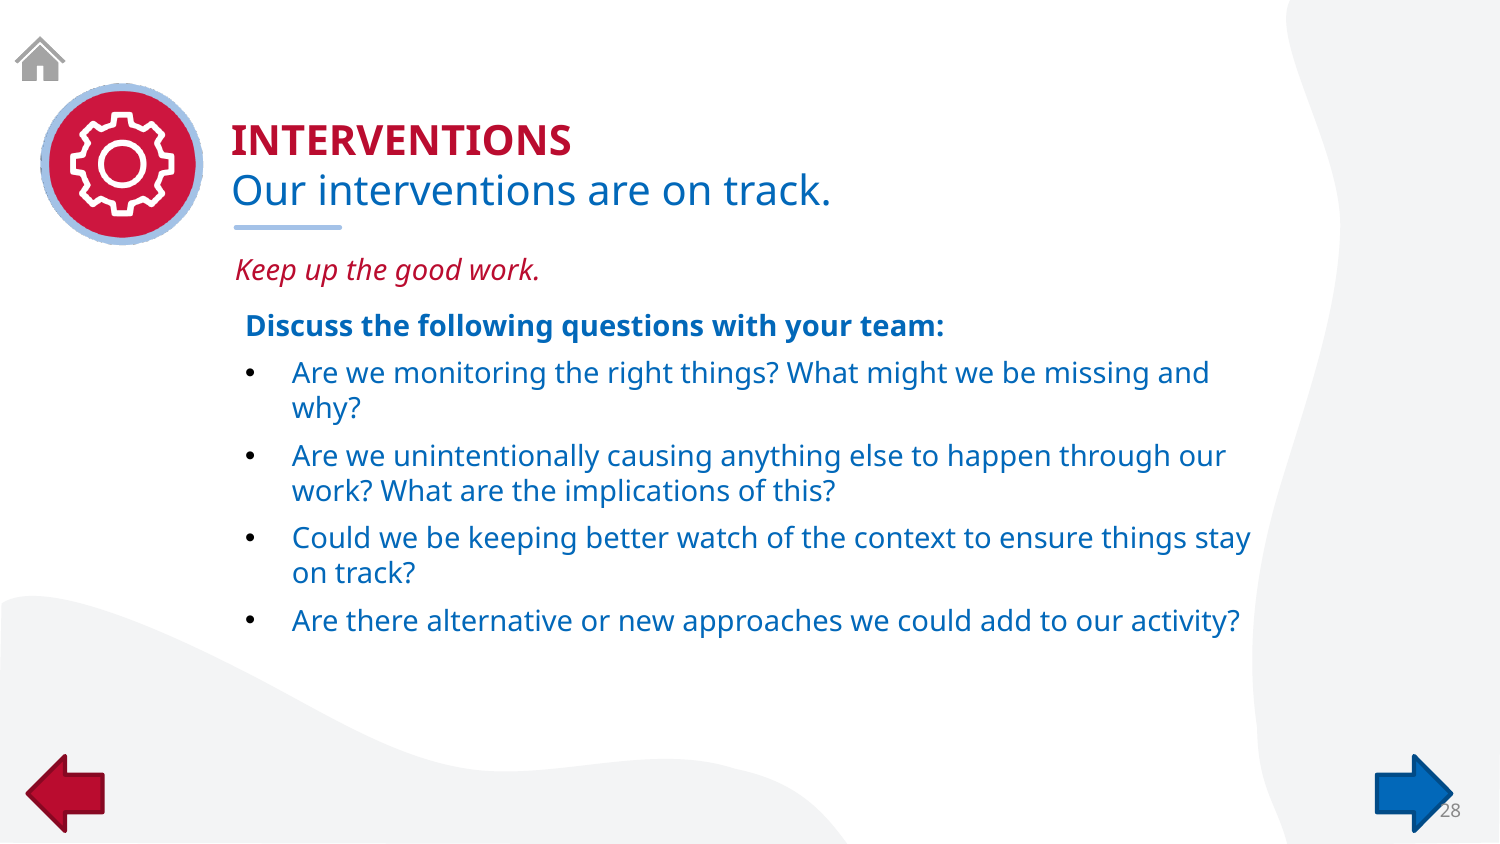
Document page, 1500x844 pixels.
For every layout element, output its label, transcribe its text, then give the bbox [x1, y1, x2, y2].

text_box Discuss the following questions with your team: Are we monitoring the right things? What might we be missing and why? Are we unintentionally causing anything else to happen through our work? What are the implications of this? Could we be keeping better watch of the context to ensure things stay on track? Are there alternative or new approaches we could add to our activity? [233, 301, 1290, 643]
text_box [27, 756, 103, 832]
title INTERVENTIONS Our interventions are on track. [219, 87, 1328, 240]
slide_number 28 [1134, 793, 1473, 839]
text_box [1376, 756, 1451, 793]
picture [10, 29, 211, 253]
text_box Keep up the good work. [219, 230, 1225, 302]
